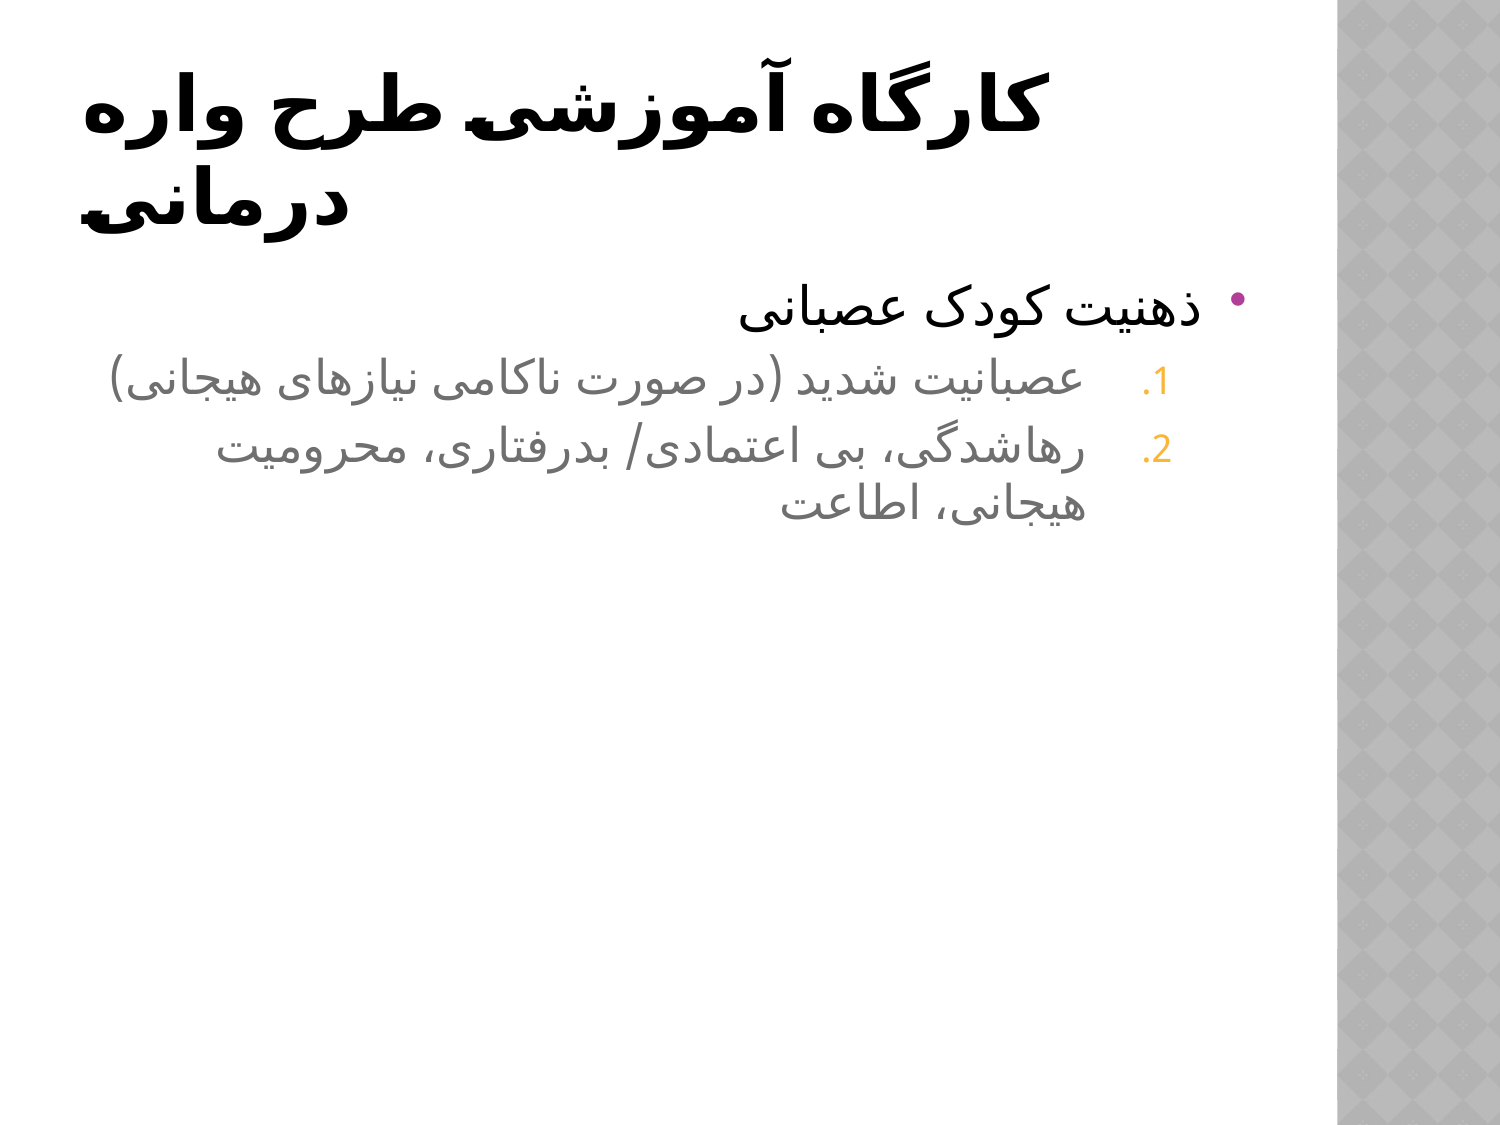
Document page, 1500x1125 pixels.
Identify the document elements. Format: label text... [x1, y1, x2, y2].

list ذهنیت کودک عصبانی عصبانیت شدید (در صورت ناکامی نیازهای هیجانی) رهاشدگی، بی اعتمادی/ بدرفتاری، محرومیت هیجانی، اطاعت [75, 264, 1263, 1059]
title کارگاه آموزشی طرح واره درمانی [75, 52, 1263, 240]
